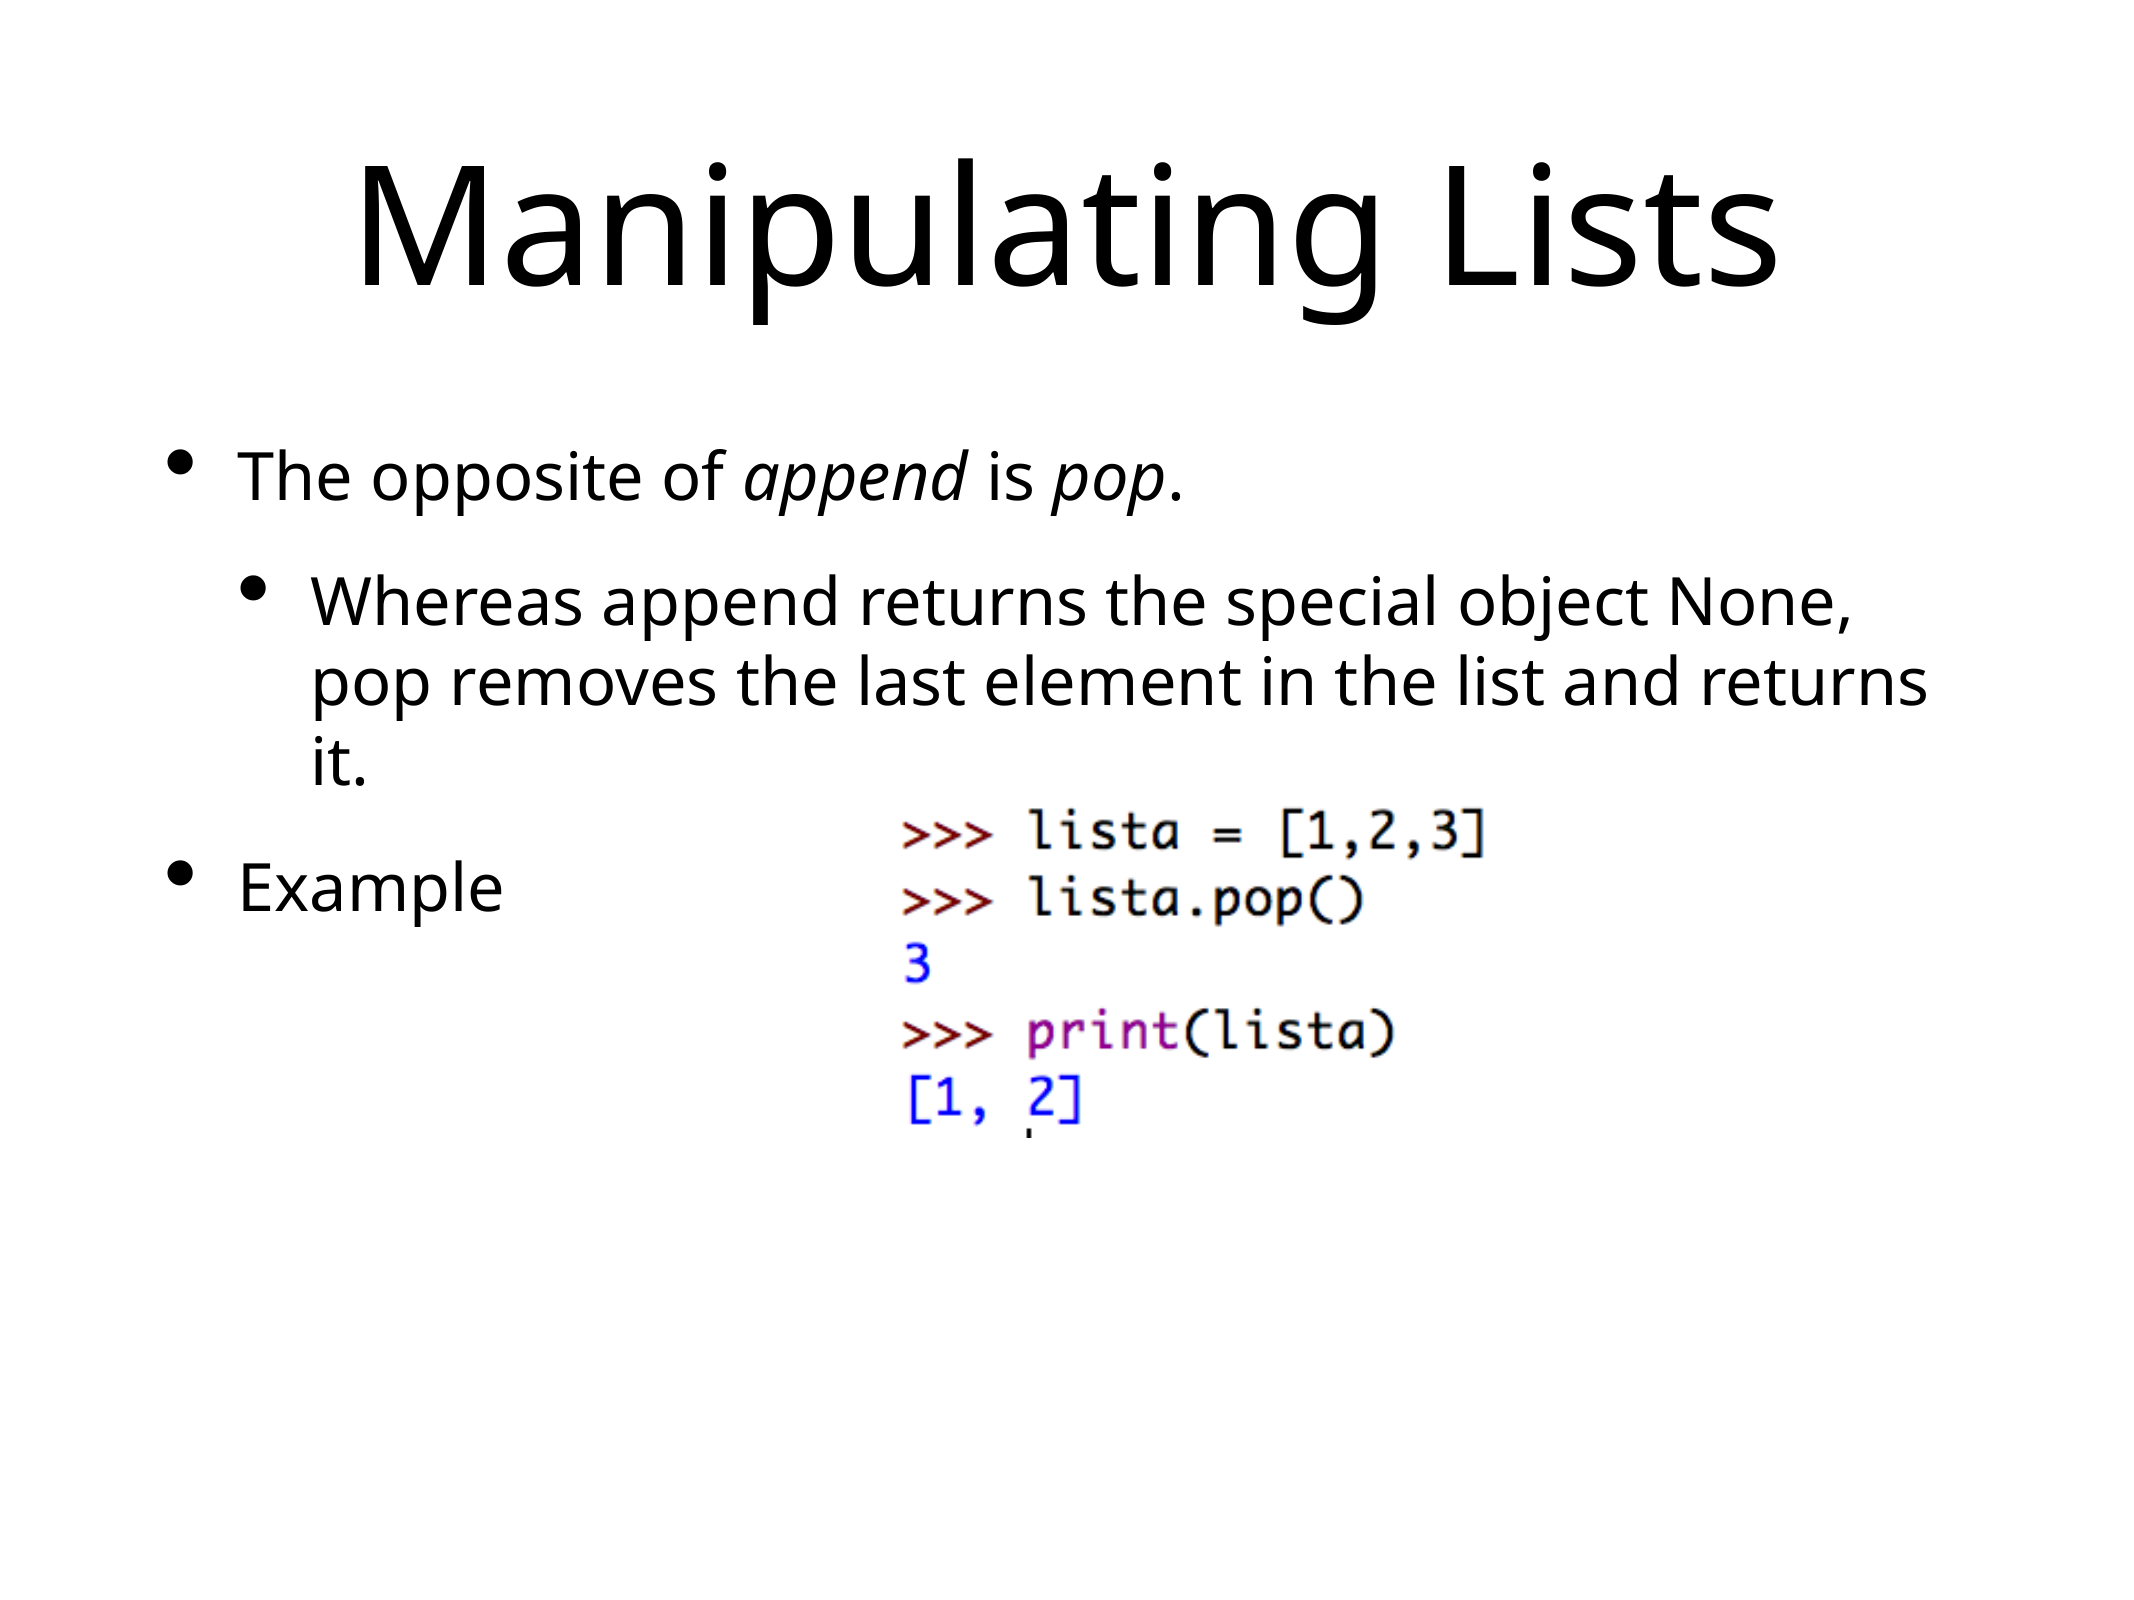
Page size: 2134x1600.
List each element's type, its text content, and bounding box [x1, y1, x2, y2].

list The opposite of append is pop. Whereas append returns the special object None, pop removes the last element in the list and returns it. Example [155, 424, 1978, 1457]
title Manipulating Lists [155, 41, 1978, 397]
picture [890, 805, 1621, 1138]
